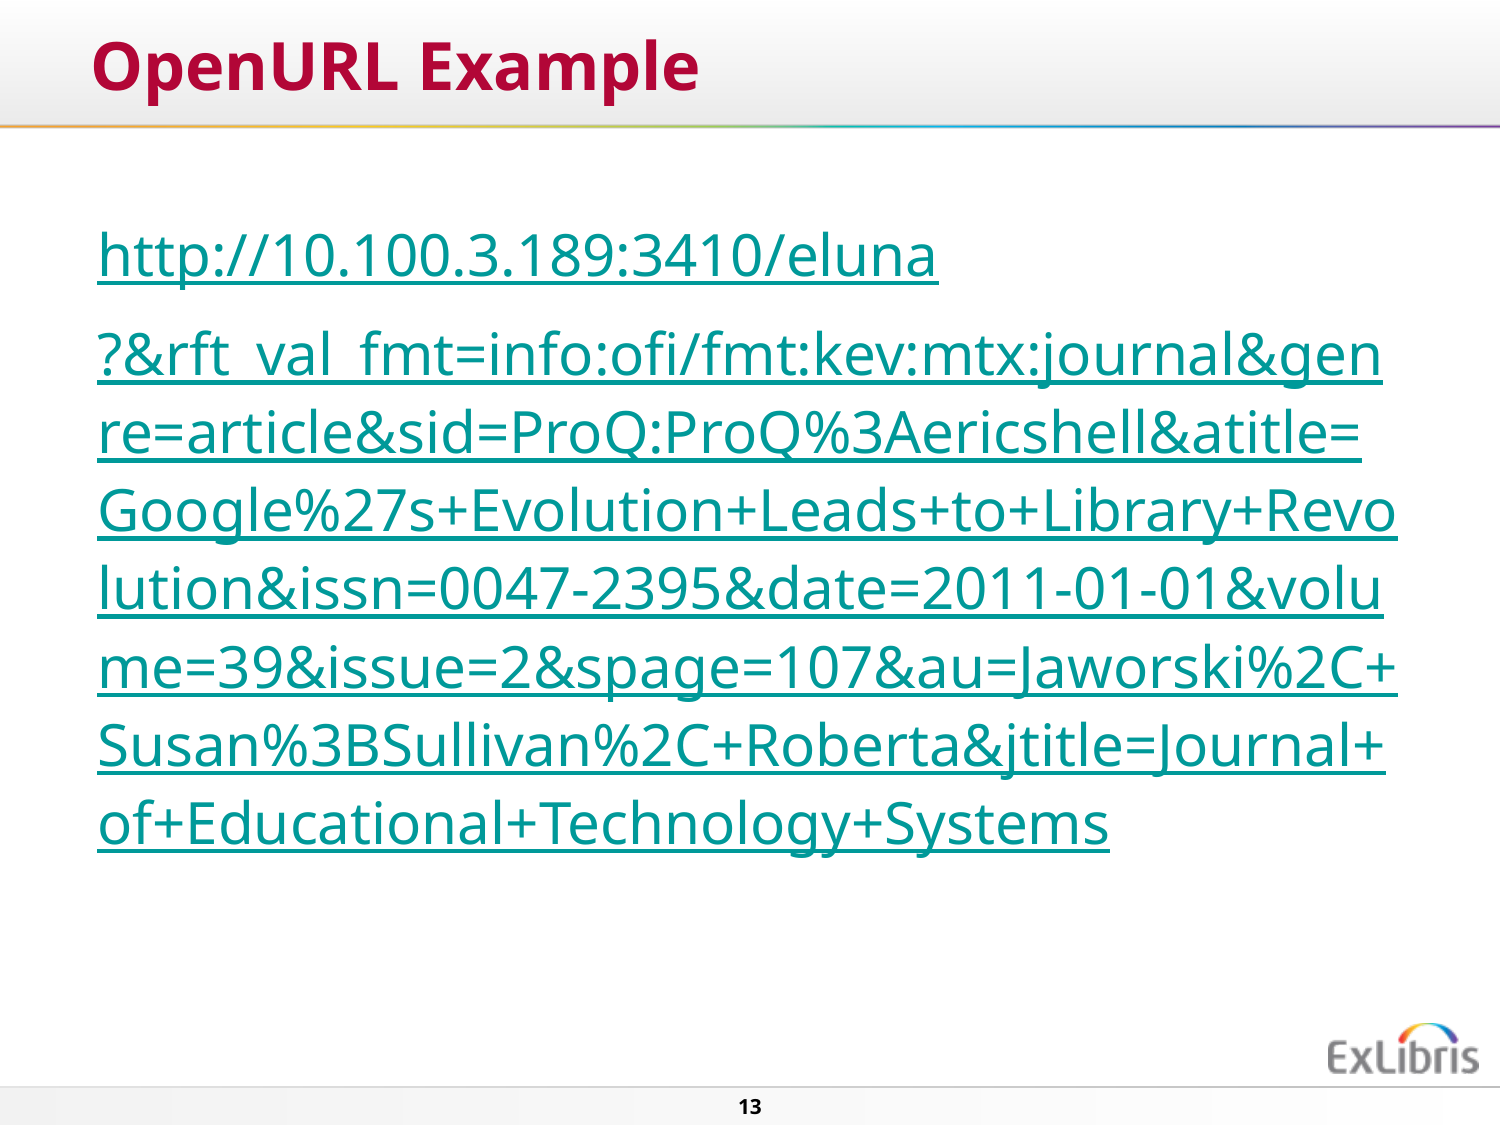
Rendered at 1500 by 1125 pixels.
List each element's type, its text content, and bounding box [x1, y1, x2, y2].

list http://10.100.3.189:3410/eluna?&rft_val_fmt=info:ofi/fmt:kev:mtx:journal&genre=article&sid=ProQ:ProQ%3Aericshell&atitle=Google%27s+Evolution+Leads+to+Library+Revolution&issn=0047-2395&date=2011-01-01&volume=39&issue=2&spage=107&au=Jaworski%2C+Susan%3BSullivan%2C+Roberta&jtitle=Journal+of+Educational+Technology+Systems [82, 190, 1418, 1073]
title OpenURL Example [75, 19, 1425, 108]
picture [1328, 1023, 1479, 1077]
picture [0, 121, 1500, 136]
